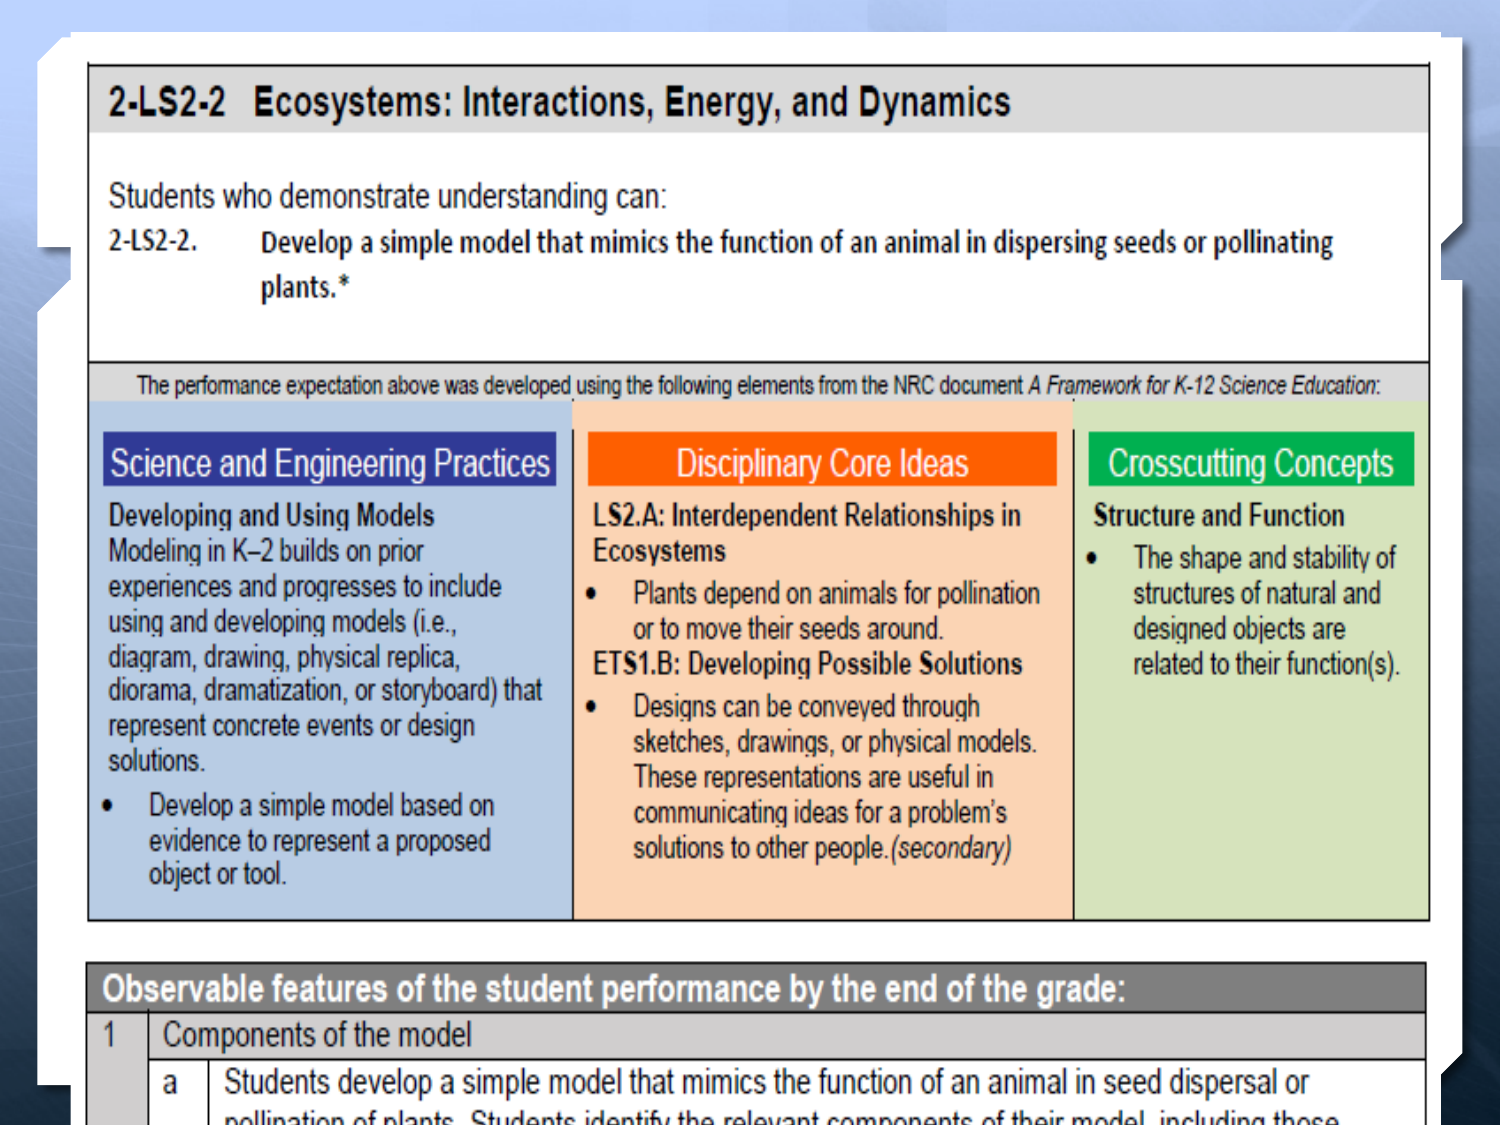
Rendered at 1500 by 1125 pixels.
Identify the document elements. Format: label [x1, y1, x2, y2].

picture [70, 32, 1442, 1125]
